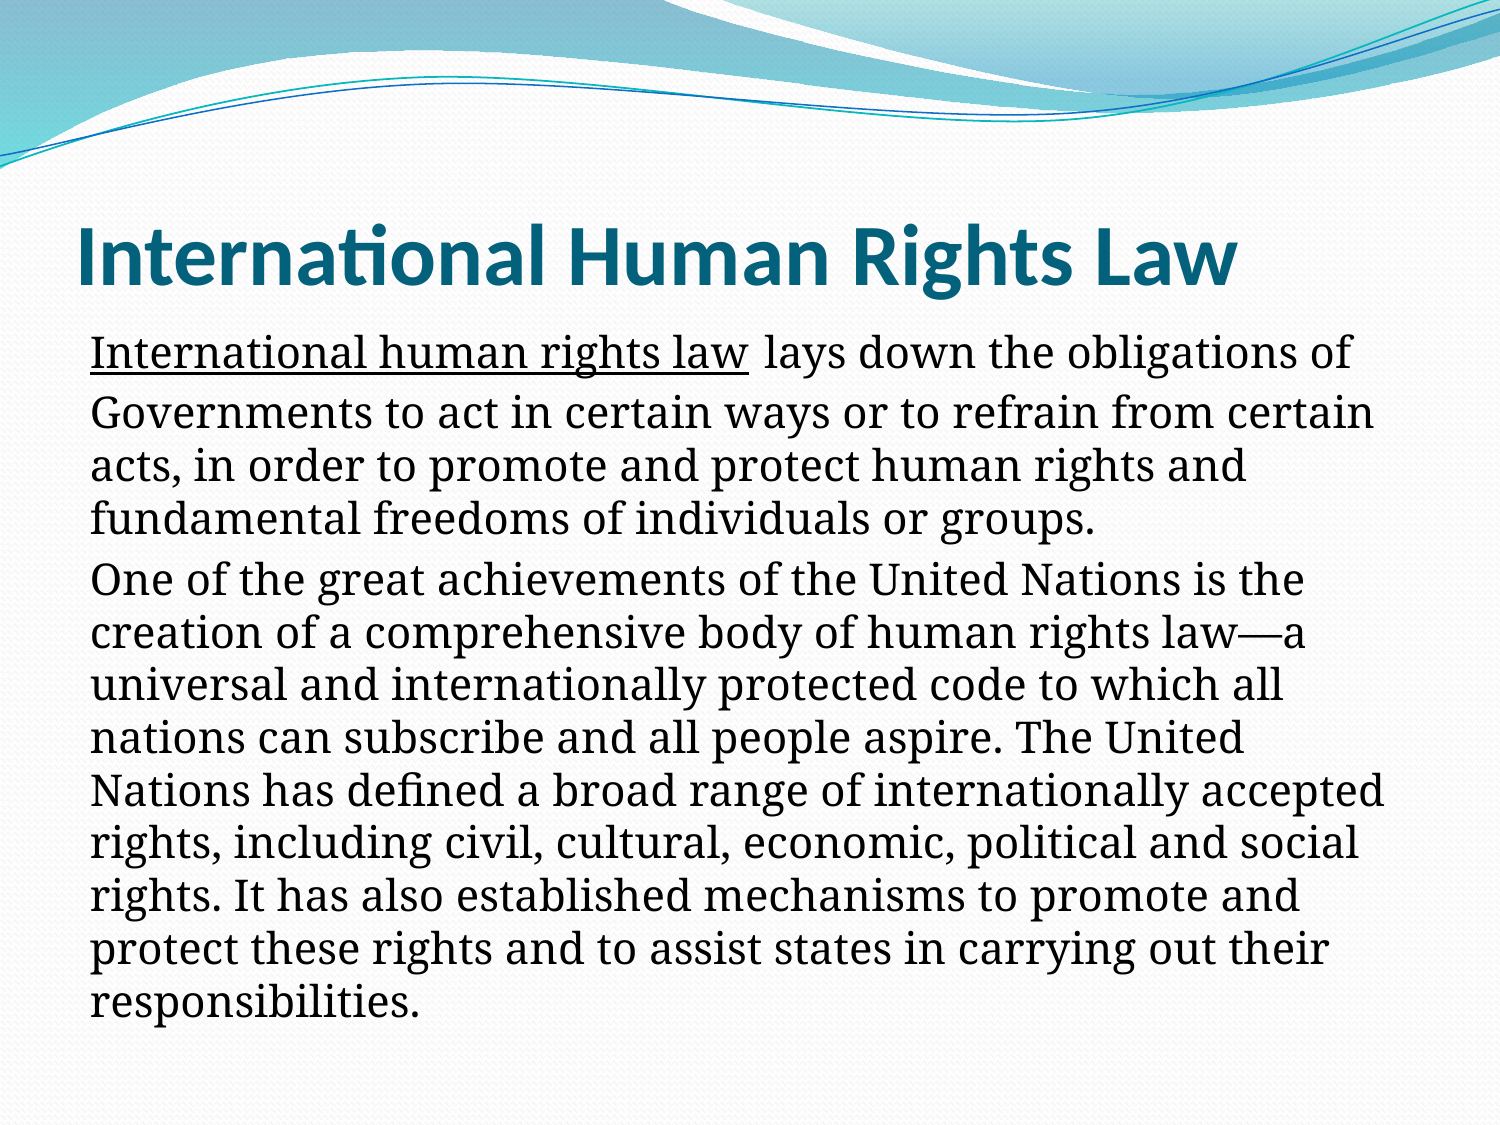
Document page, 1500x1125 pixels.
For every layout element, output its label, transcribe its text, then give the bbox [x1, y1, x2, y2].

title International Human Rights Law [75, 115, 1425, 303]
list International human rights law lays down the obligations of Governments to act in certain ways or to refrain from certain acts, in order to promote and protect human rights and fundamental freedoms of individuals or groups. One of the great achievements of the United Nations is the creation of a comprehensive body of human rights law—a universal and internationally protected code to which all nations can subscribe and all people aspire. The United Nations has defined a broad range of internationally accepted rights, including civil, cultural, economic, political and social rights. It has also established mechanisms to promote and protect these rights and to assist states in carrying out their responsibilities. [75, 317, 1425, 1038]
